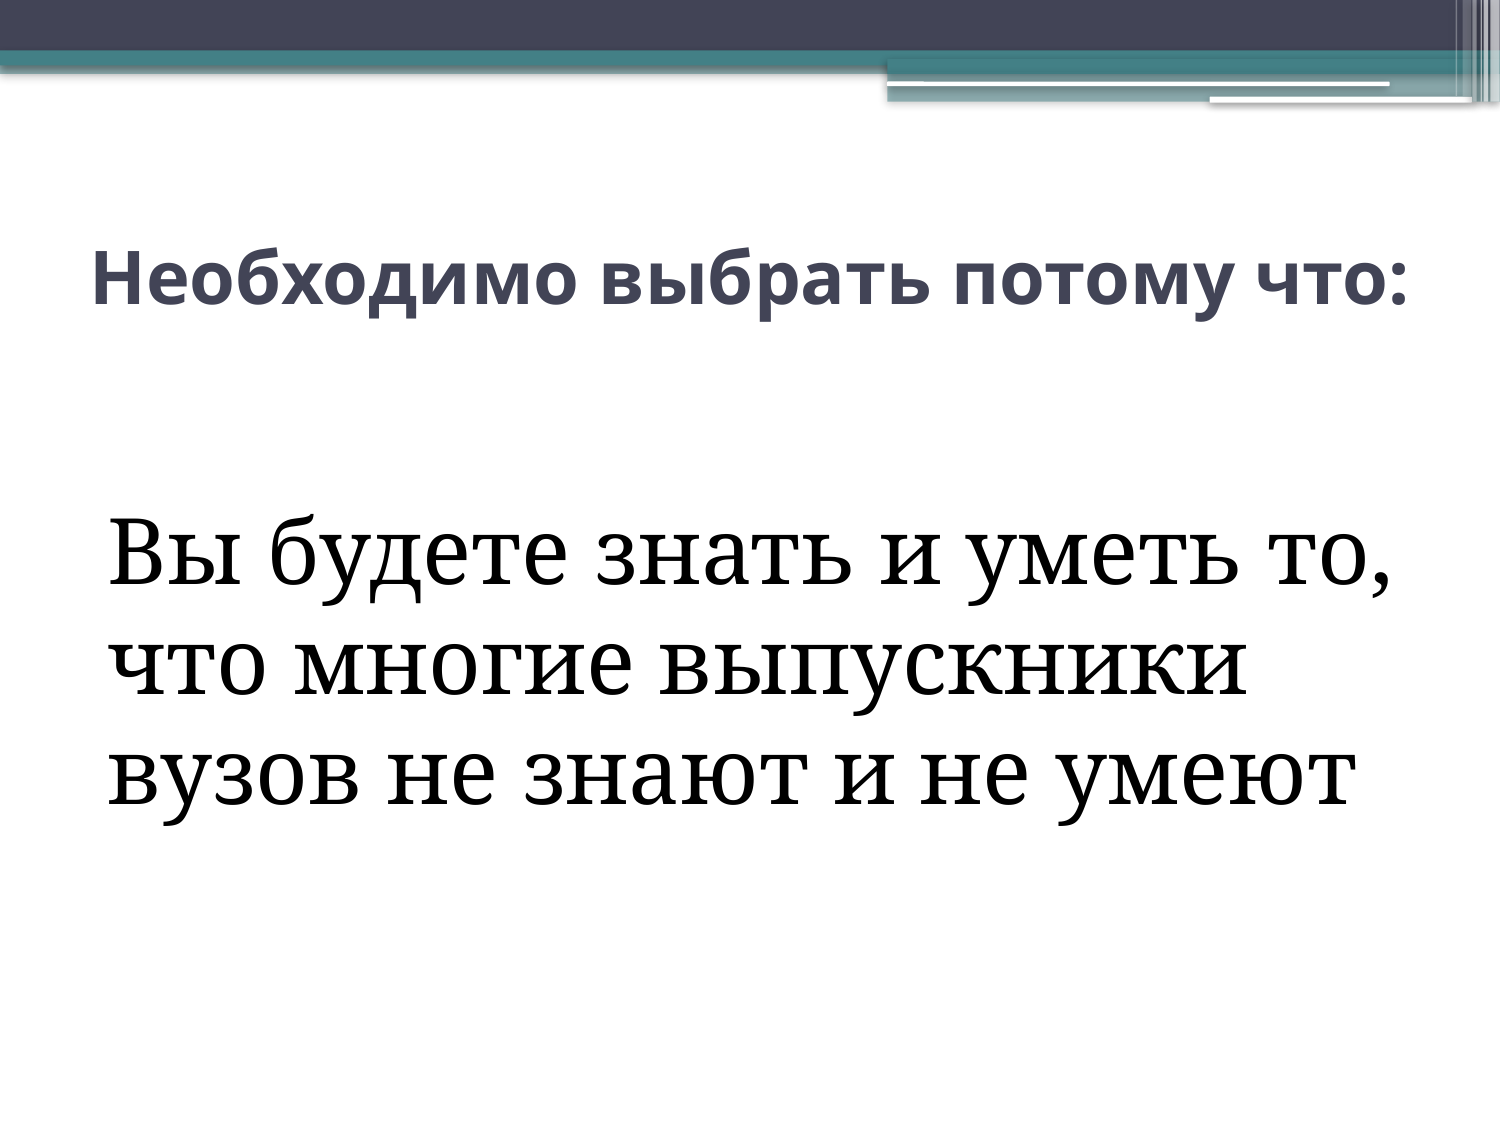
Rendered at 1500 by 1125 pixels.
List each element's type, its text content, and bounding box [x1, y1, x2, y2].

title Необходимо выбрать потому что: [75, 187, 1425, 363]
list Вы будете знать и уметь то, что многие выпускники вузов не знают и не умеют [75, 368, 1425, 1079]
